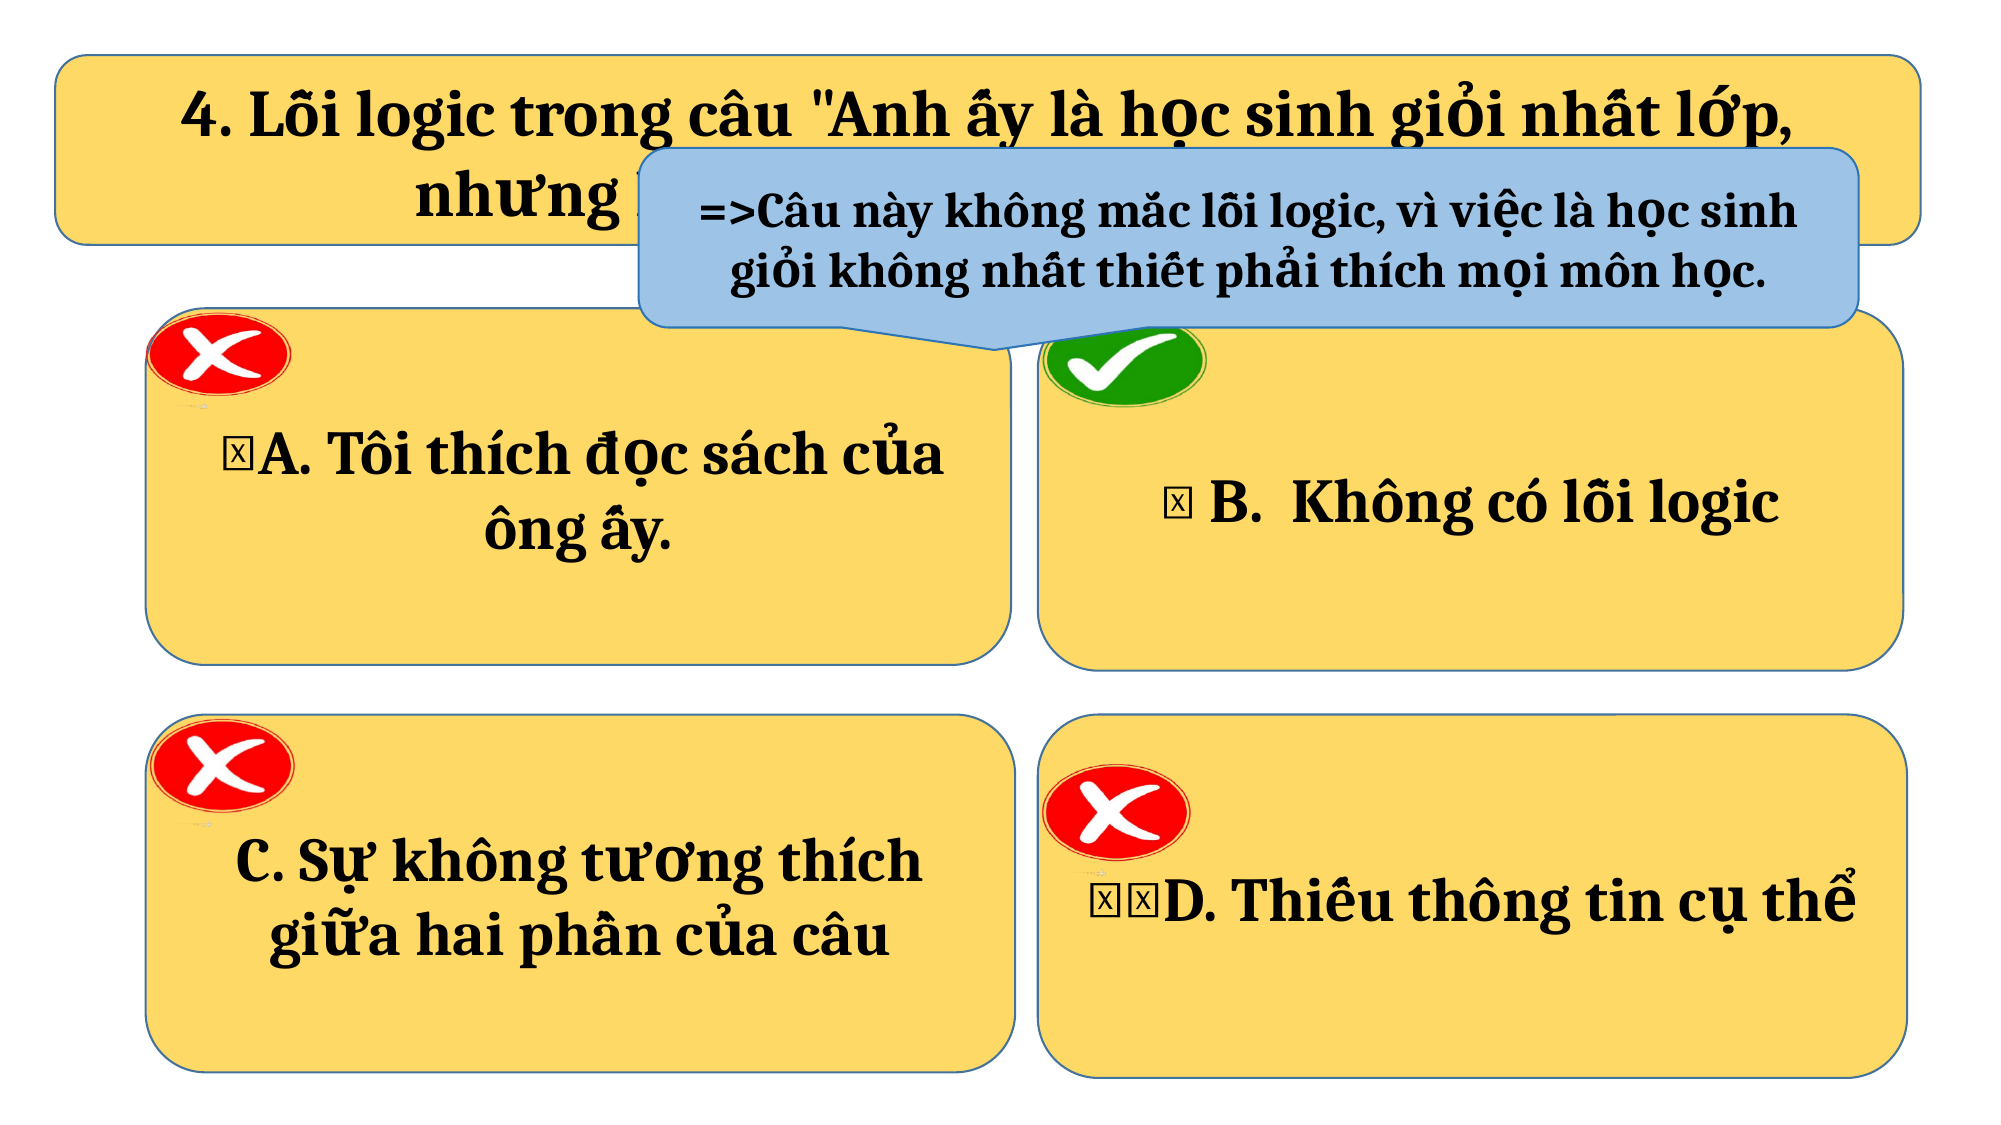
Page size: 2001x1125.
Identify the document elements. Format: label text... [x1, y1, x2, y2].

picture [1037, 759, 1193, 880]
picture [145, 714, 297, 831]
picture [141, 309, 293, 413]
picture [1037, 309, 1210, 426]
text_box C. Sự không tương thích giữa hai phần của câu [144, 713, 1017, 1074]
text_box =>Câu này không mắc lỗi logic, vì việc là học sinh giỏi không nhất thiết phải thích mọi môn học. [637, 146, 1860, 352]
text_box D. Thiếu thông tin cụ thể [1036, 713, 1909, 1079]
text_box 4. Lỗi logic trong câu "Anh ấy là học sinh giỏi nhất lớp, nhưng lại không thích học toán" là gì? [54, 54, 1922, 246]
text_box  B. Không có lỗi logic [1036, 309, 1905, 672]
text_box A. Tôi thích đọc sách của ông ấy. [144, 307, 1013, 666]
